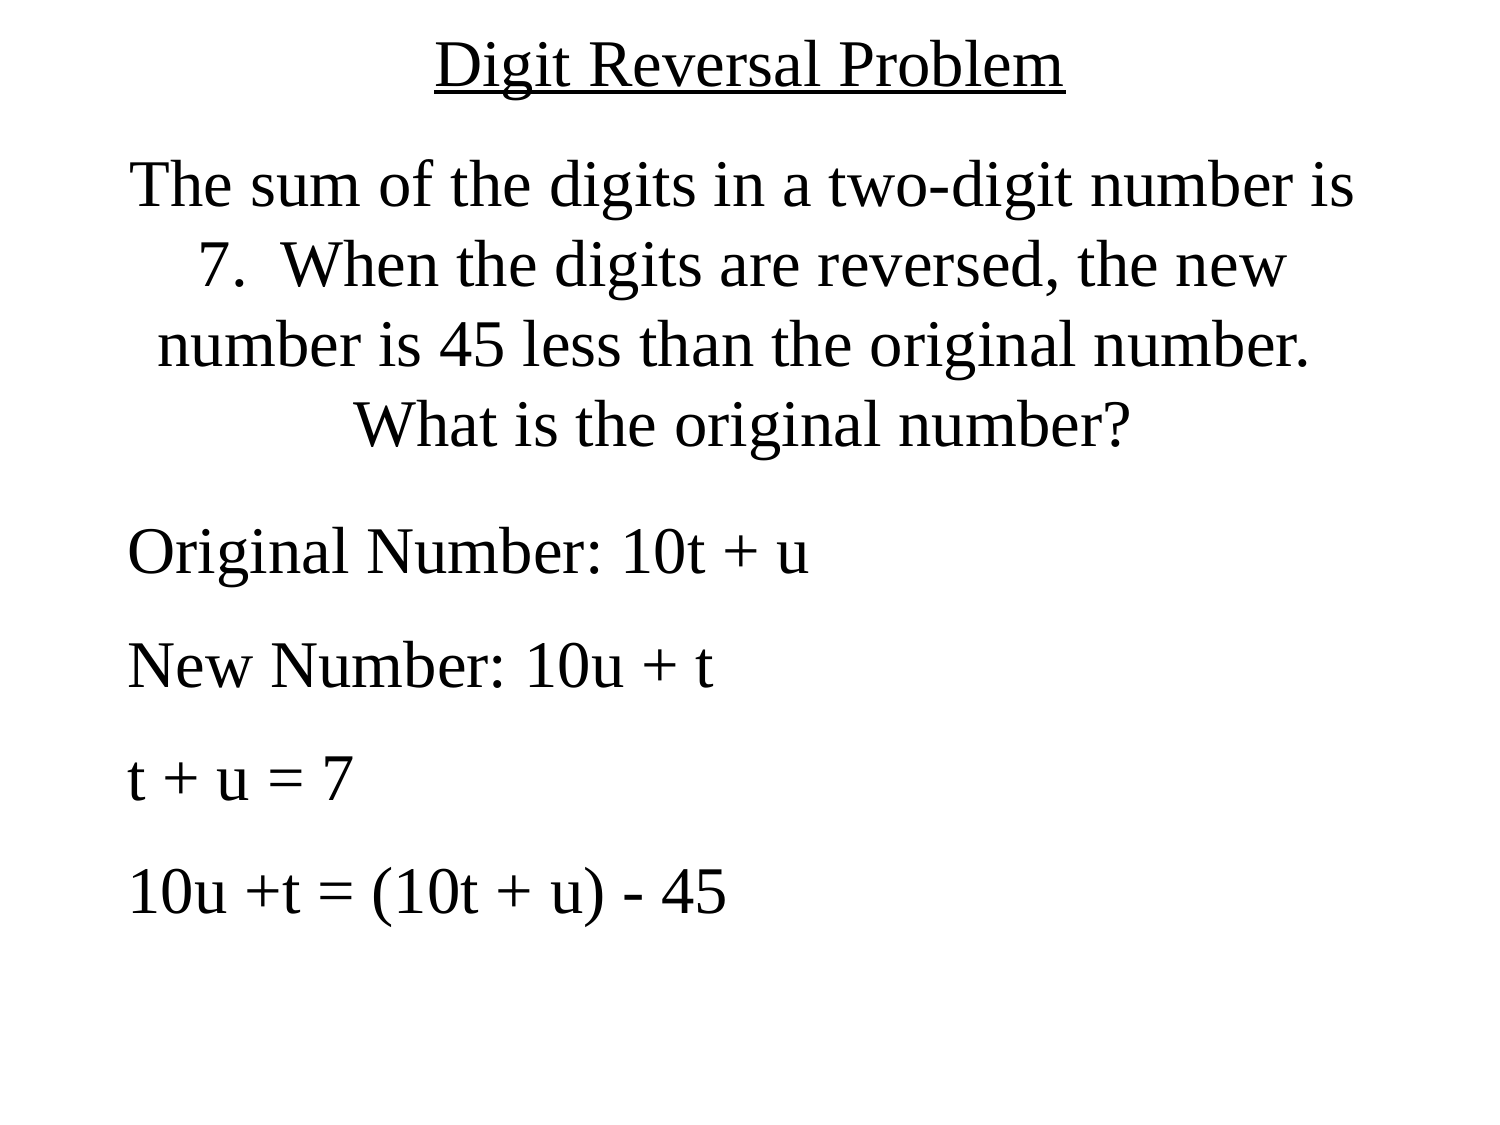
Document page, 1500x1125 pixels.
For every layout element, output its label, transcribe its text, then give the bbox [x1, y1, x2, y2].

text_box Original Number: 10t + u New Number: 10u + t t + u = 7 10u +t = (10t + u) - 45 [112, 499, 1425, 935]
text_box Digit Reversal Problem [419, 12, 1081, 108]
title The sum of the digits in a two-digit number is 7. When the digits are reversed, the new number is 45 less than the original number. What is the original number? [99, 112, 1388, 488]
